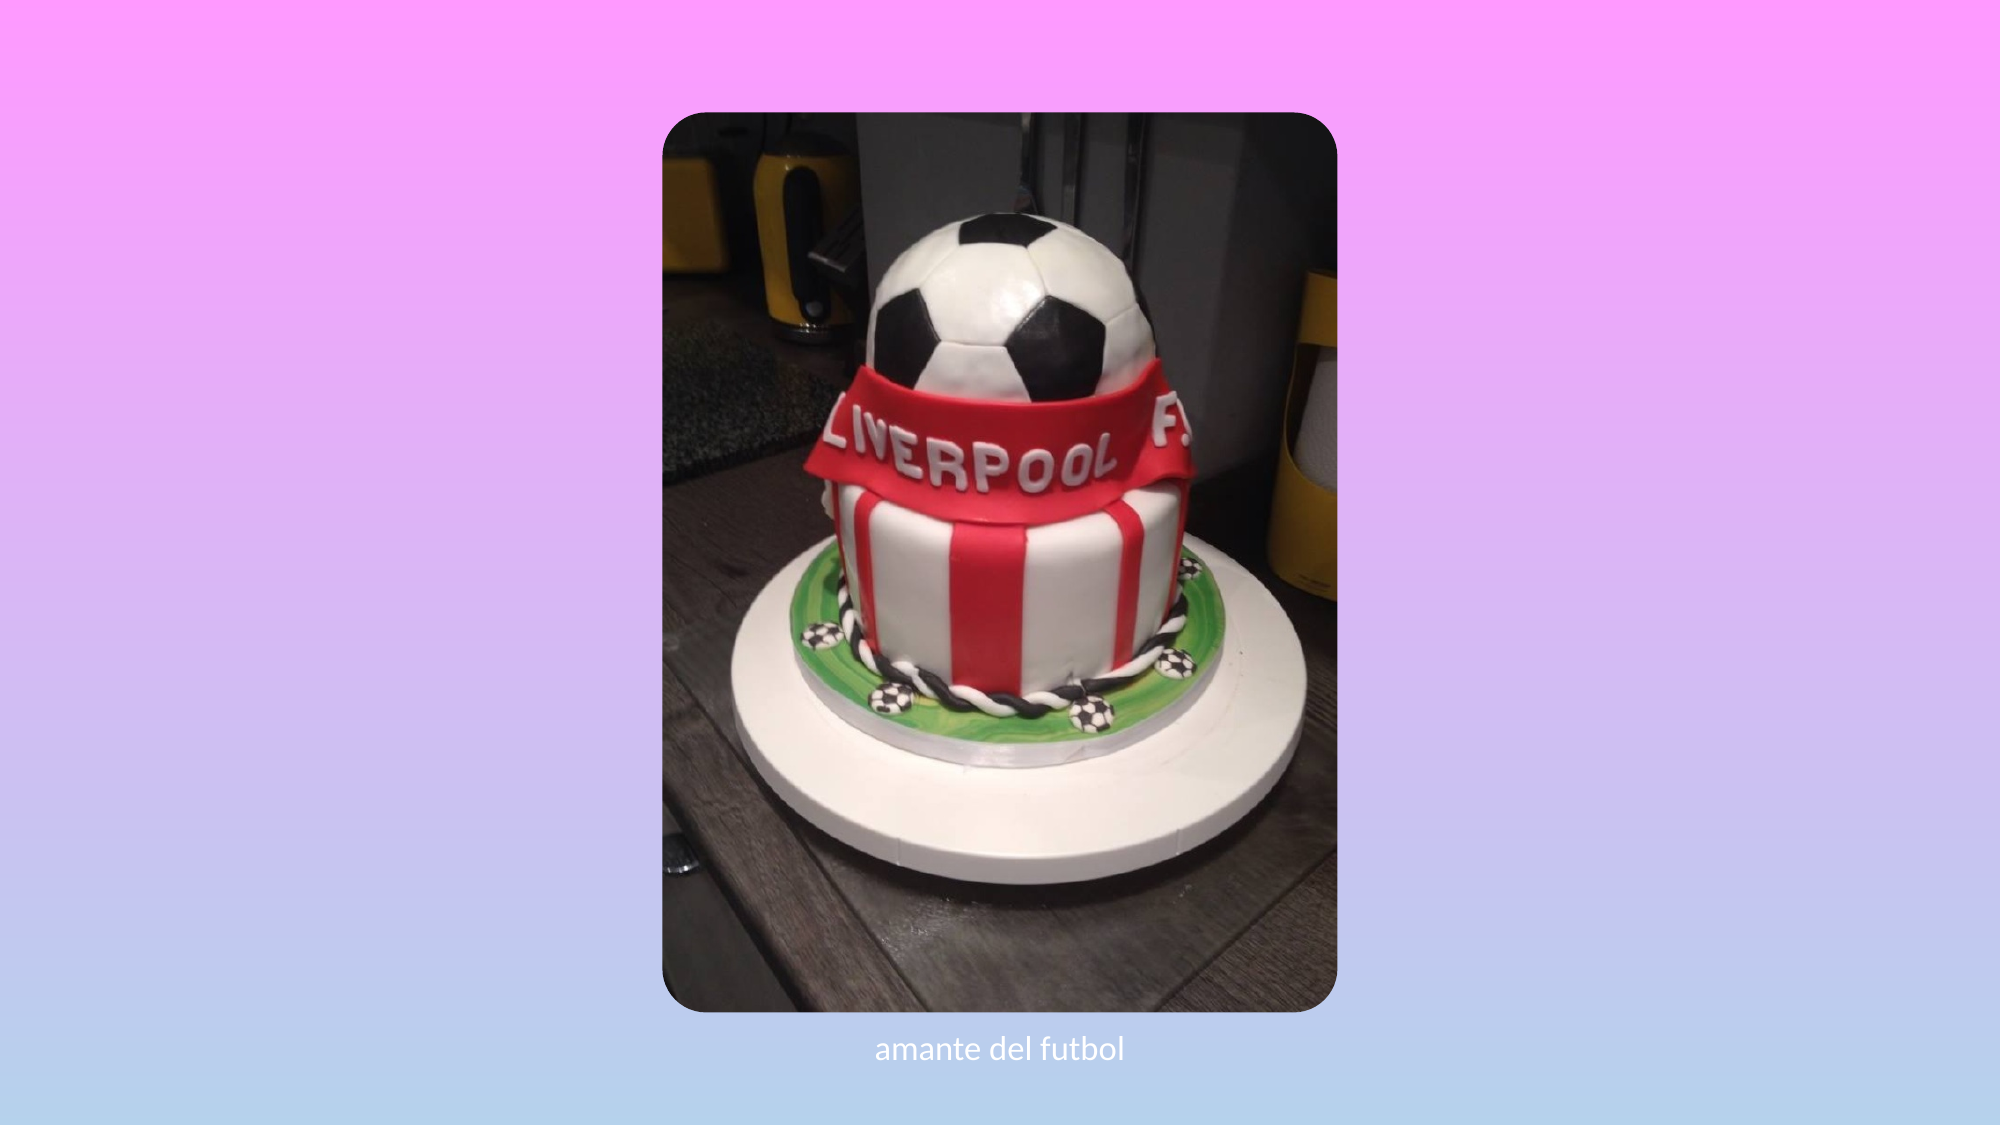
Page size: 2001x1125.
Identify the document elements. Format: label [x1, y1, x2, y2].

text_box [662, 112, 1338, 1075]
